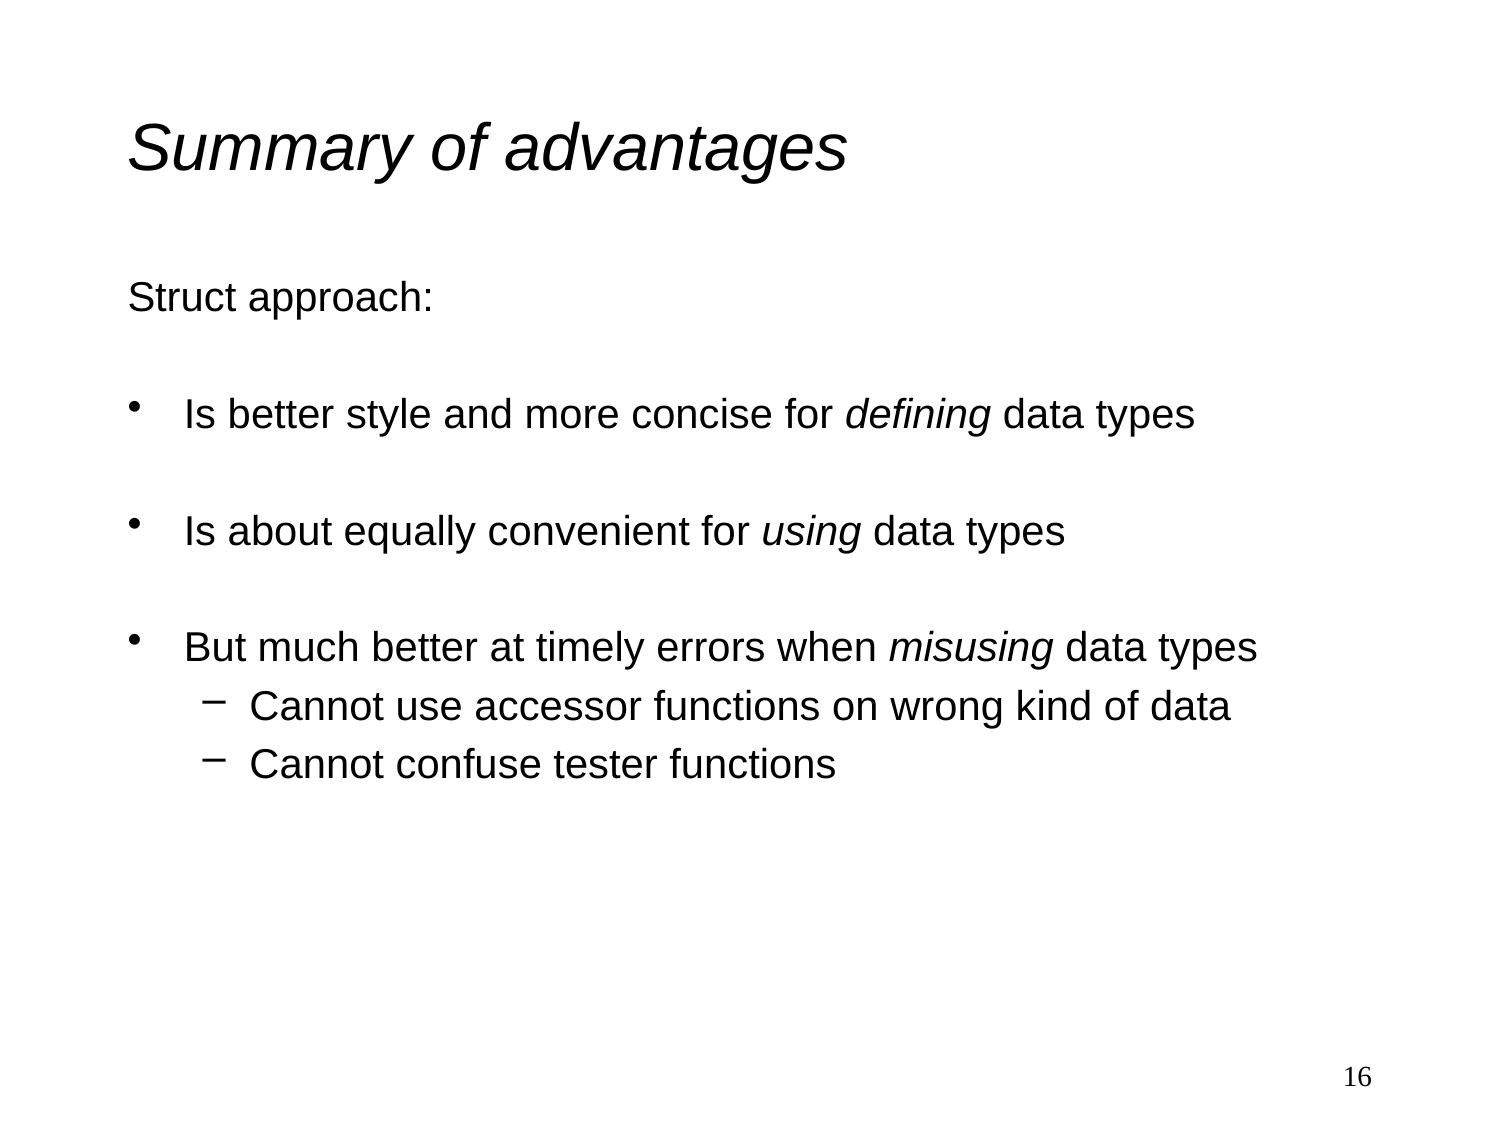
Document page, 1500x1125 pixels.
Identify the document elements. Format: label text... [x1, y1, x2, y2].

title Summary of advantages [112, 49, 1388, 238]
slide_number 16 [1074, 1049, 1388, 1125]
list Struct approach: Is better style and more concise for defining data types Is about equally convenient for using data types But much better at timely errors when misusing data types Cannot use accessor functions on wrong kind of data Cannot confuse tester functions [112, 262, 1388, 1001]
